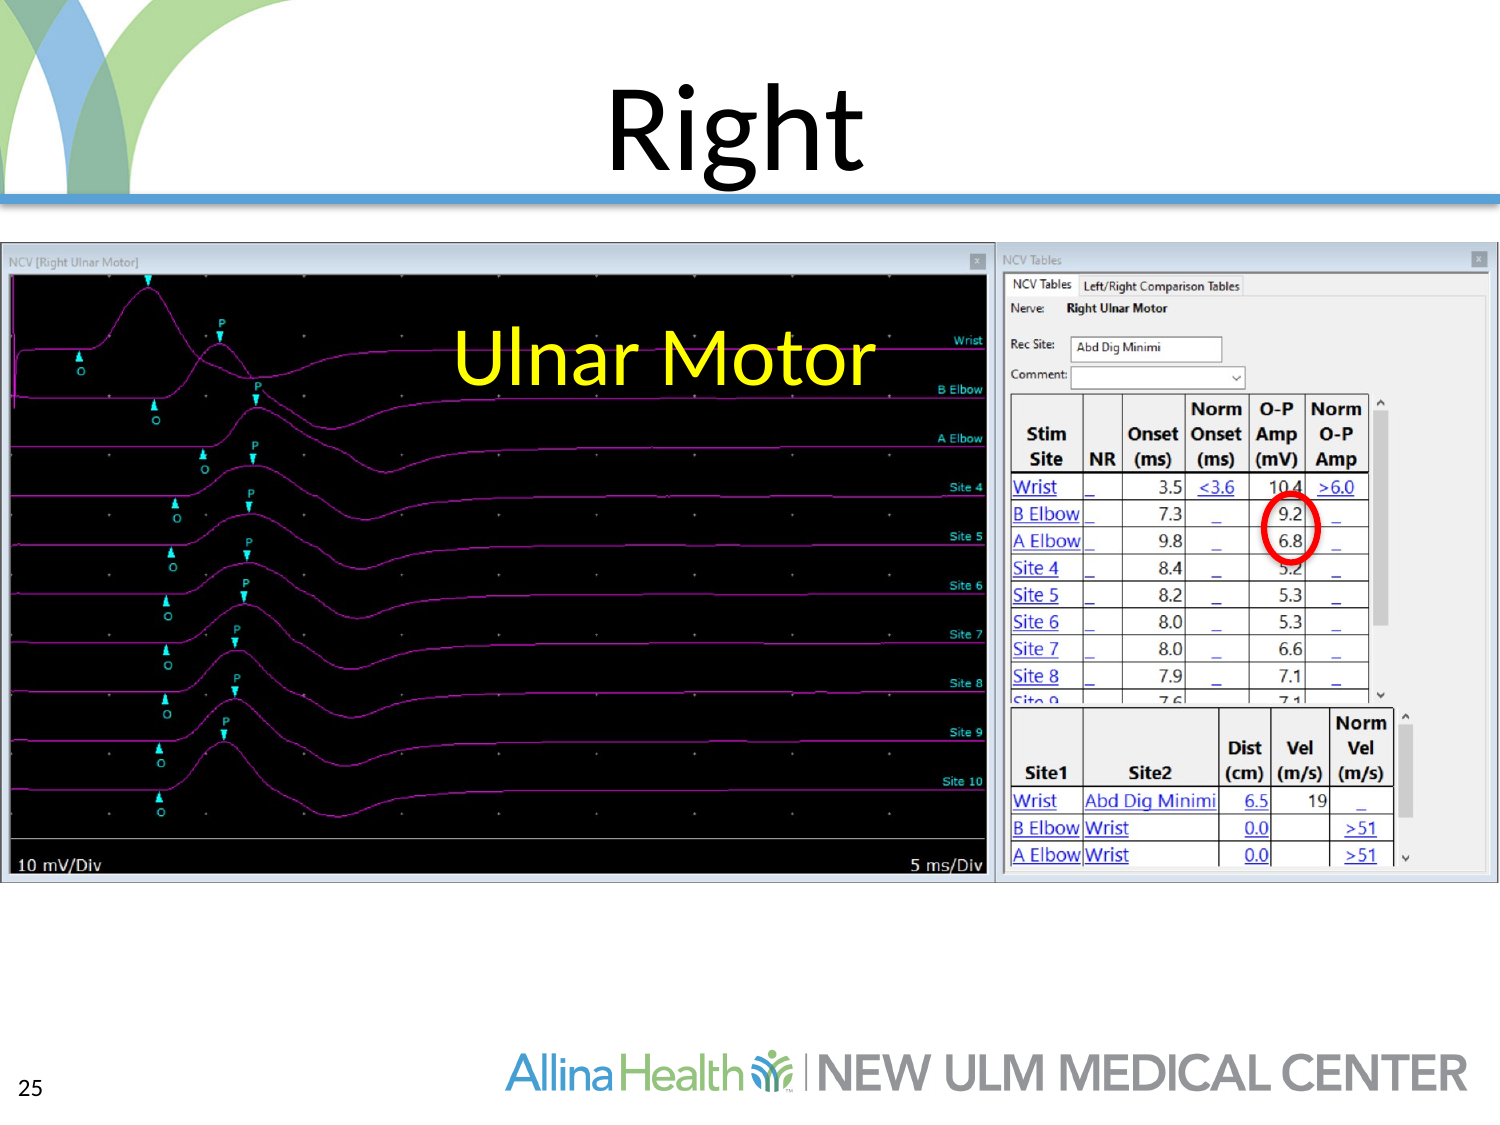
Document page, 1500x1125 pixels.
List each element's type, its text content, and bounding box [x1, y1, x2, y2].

picture [495, 1046, 1477, 1100]
text_box Right [589, 38, 978, 204]
picture [0, 0, 335, 194]
picture [0, 242, 1500, 883]
